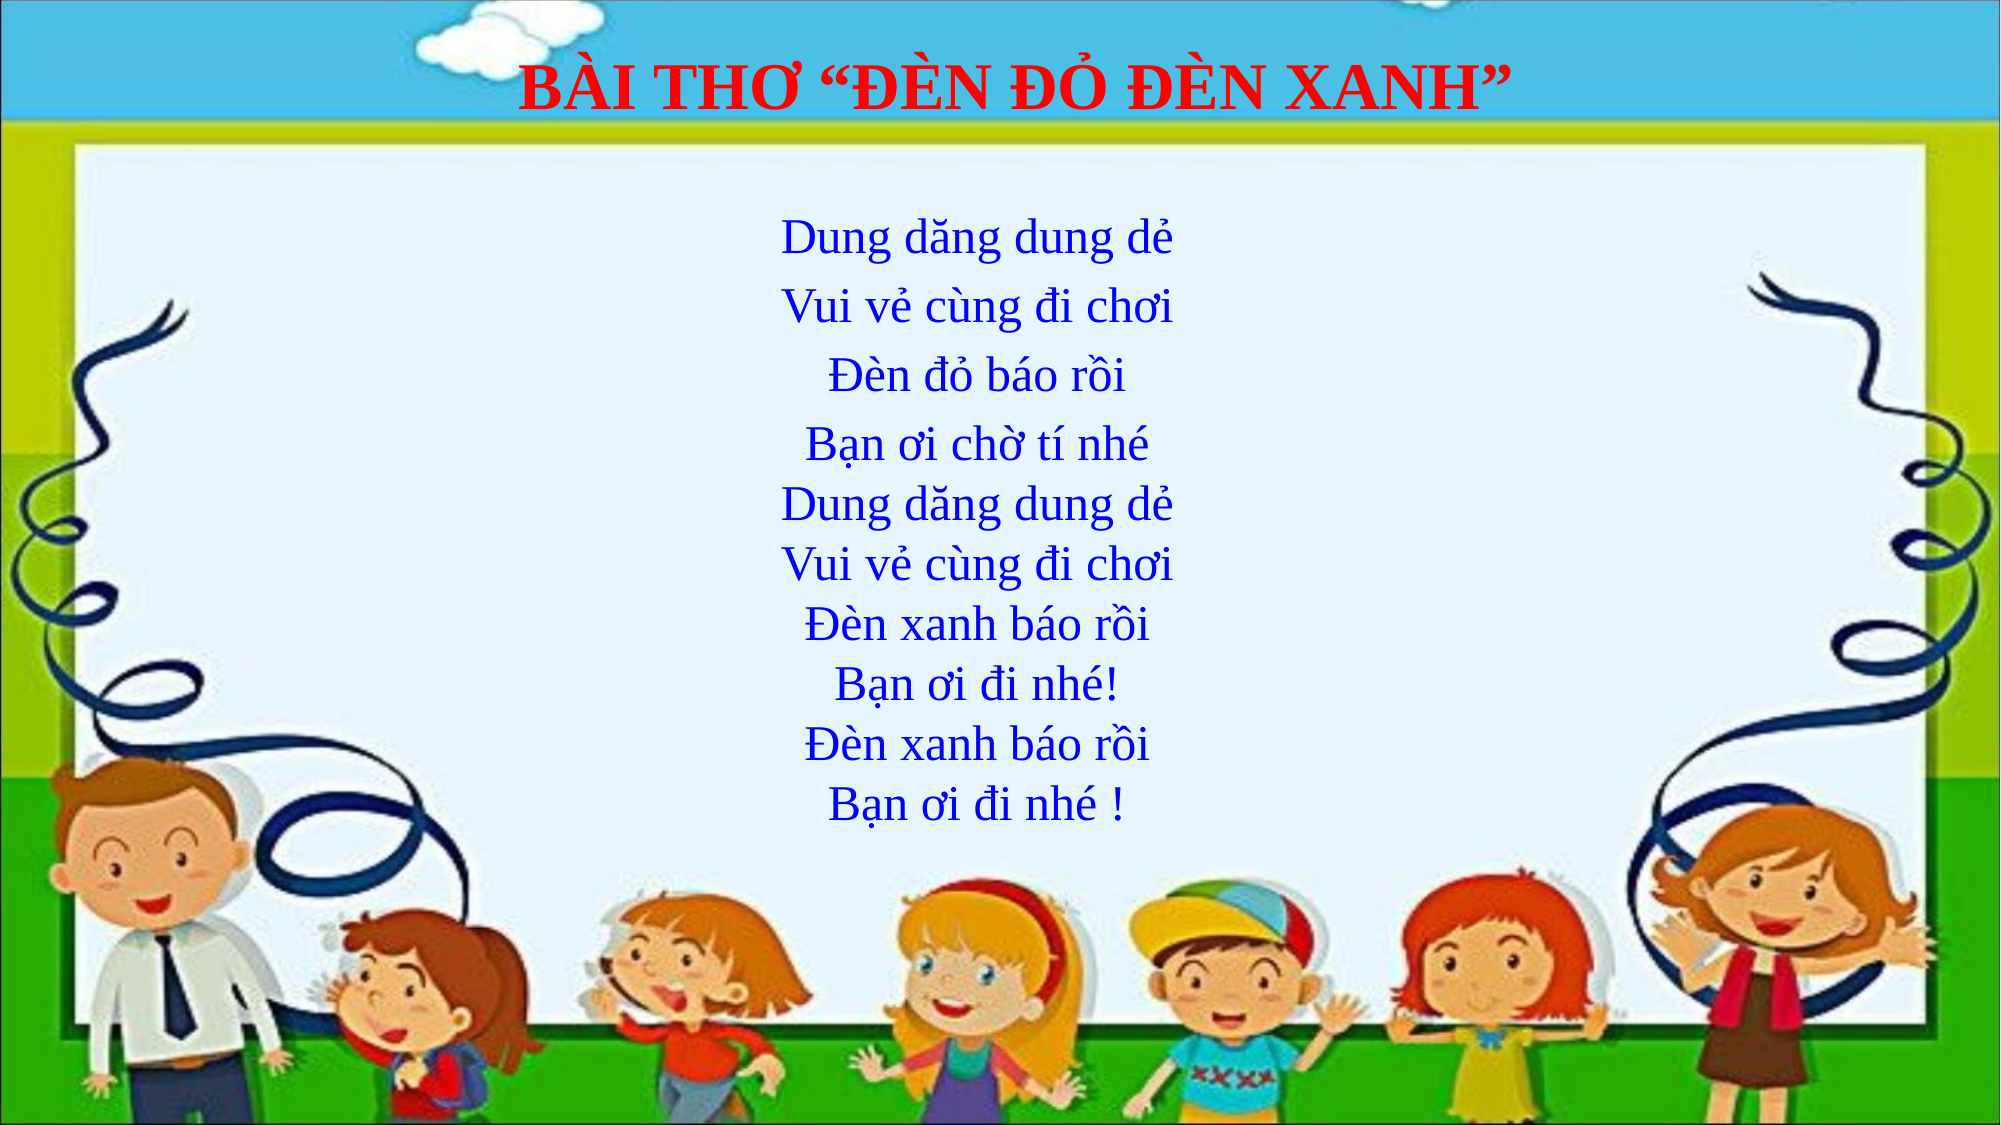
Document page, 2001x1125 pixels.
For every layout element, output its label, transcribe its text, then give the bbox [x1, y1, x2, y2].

picture [0, 0, 2001, 1125]
text_box Dung dăng dung dẻ Vui vẻ cùng đi chơi Đèn đỏ báo rồi Bạn ơi chờ tí nhé Dung dăng dung dẻ Vui vẻ cùng đi chơi Đèn xanh báo rồi Bạn ơi đi nhé! Đèn xanh báo rồi Bạn ơi đi nhé ! [477, 186, 1478, 838]
text_box BÀI THƠ “ĐÈN ĐỎ ĐÈN XANH” [503, 35, 1530, 130]
